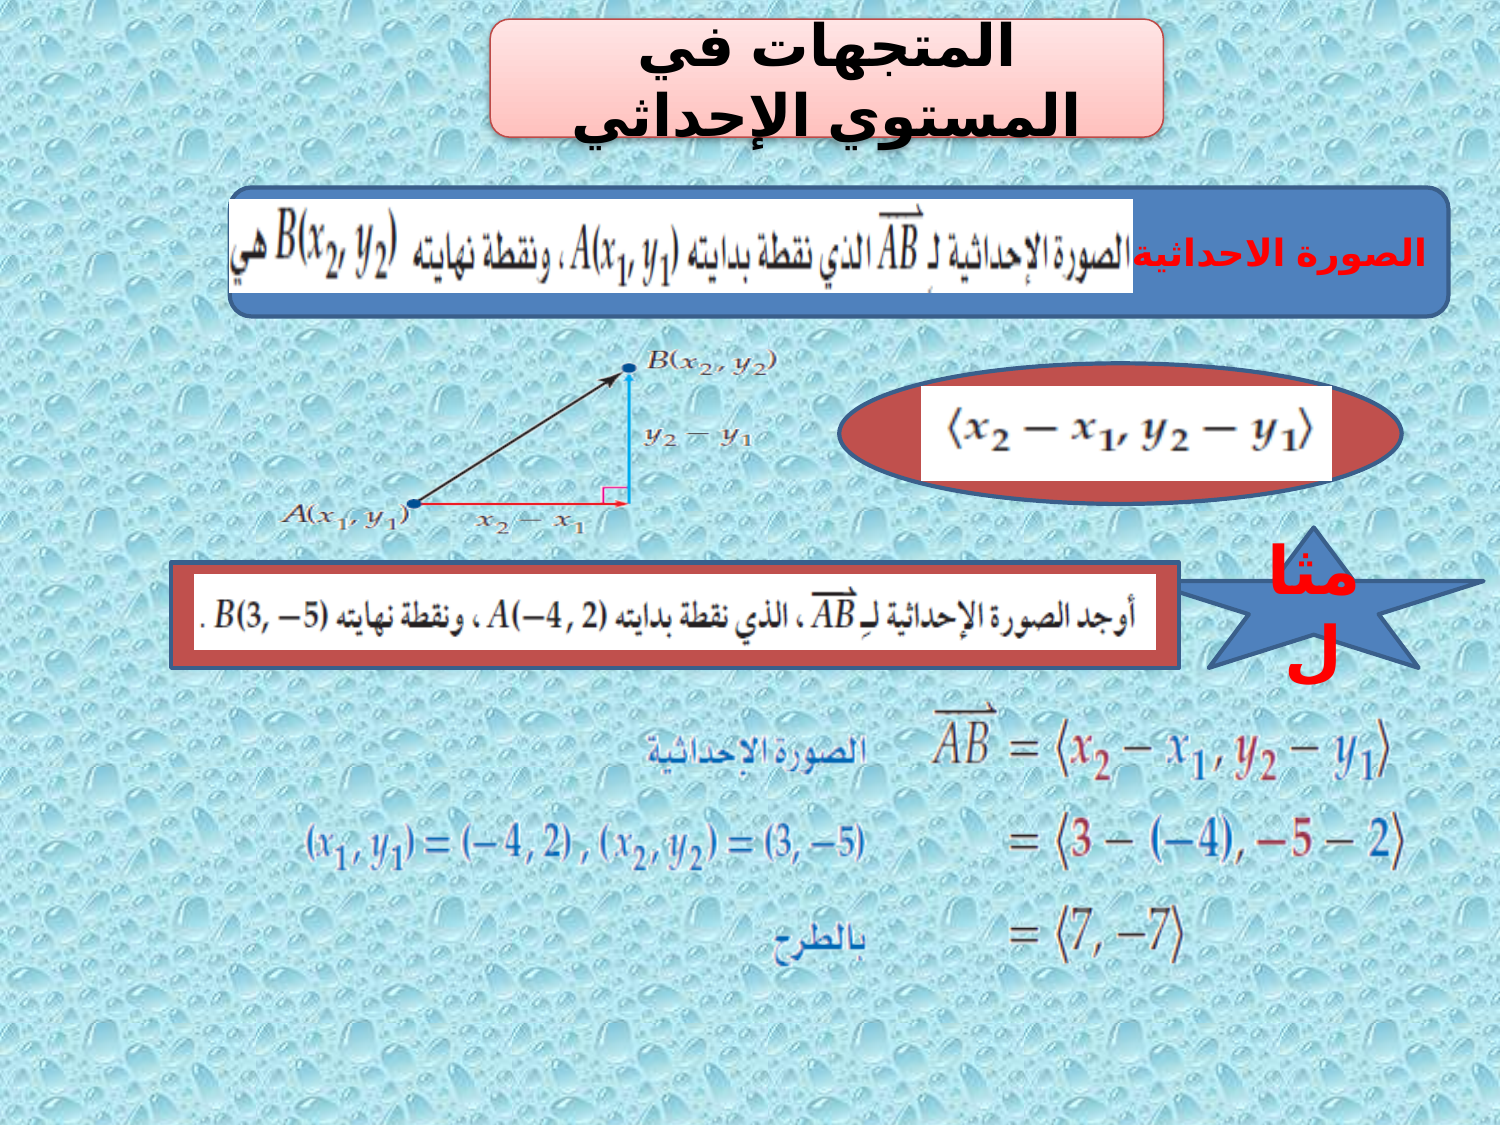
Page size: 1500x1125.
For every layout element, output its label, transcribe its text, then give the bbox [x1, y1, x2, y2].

text_box مثال [1181, 525, 1486, 670]
text_box [169, 560, 1181, 670]
text_box الصورة الاحداثية للمتجة [227, 185, 1451, 319]
text_box [932, 488, 1309, 507]
text_box المتجهات في المستوي الإحداثي [489, 18, 1165, 138]
picture [0, 0, 1500, 1125]
text_box [837, 361, 1404, 485]
